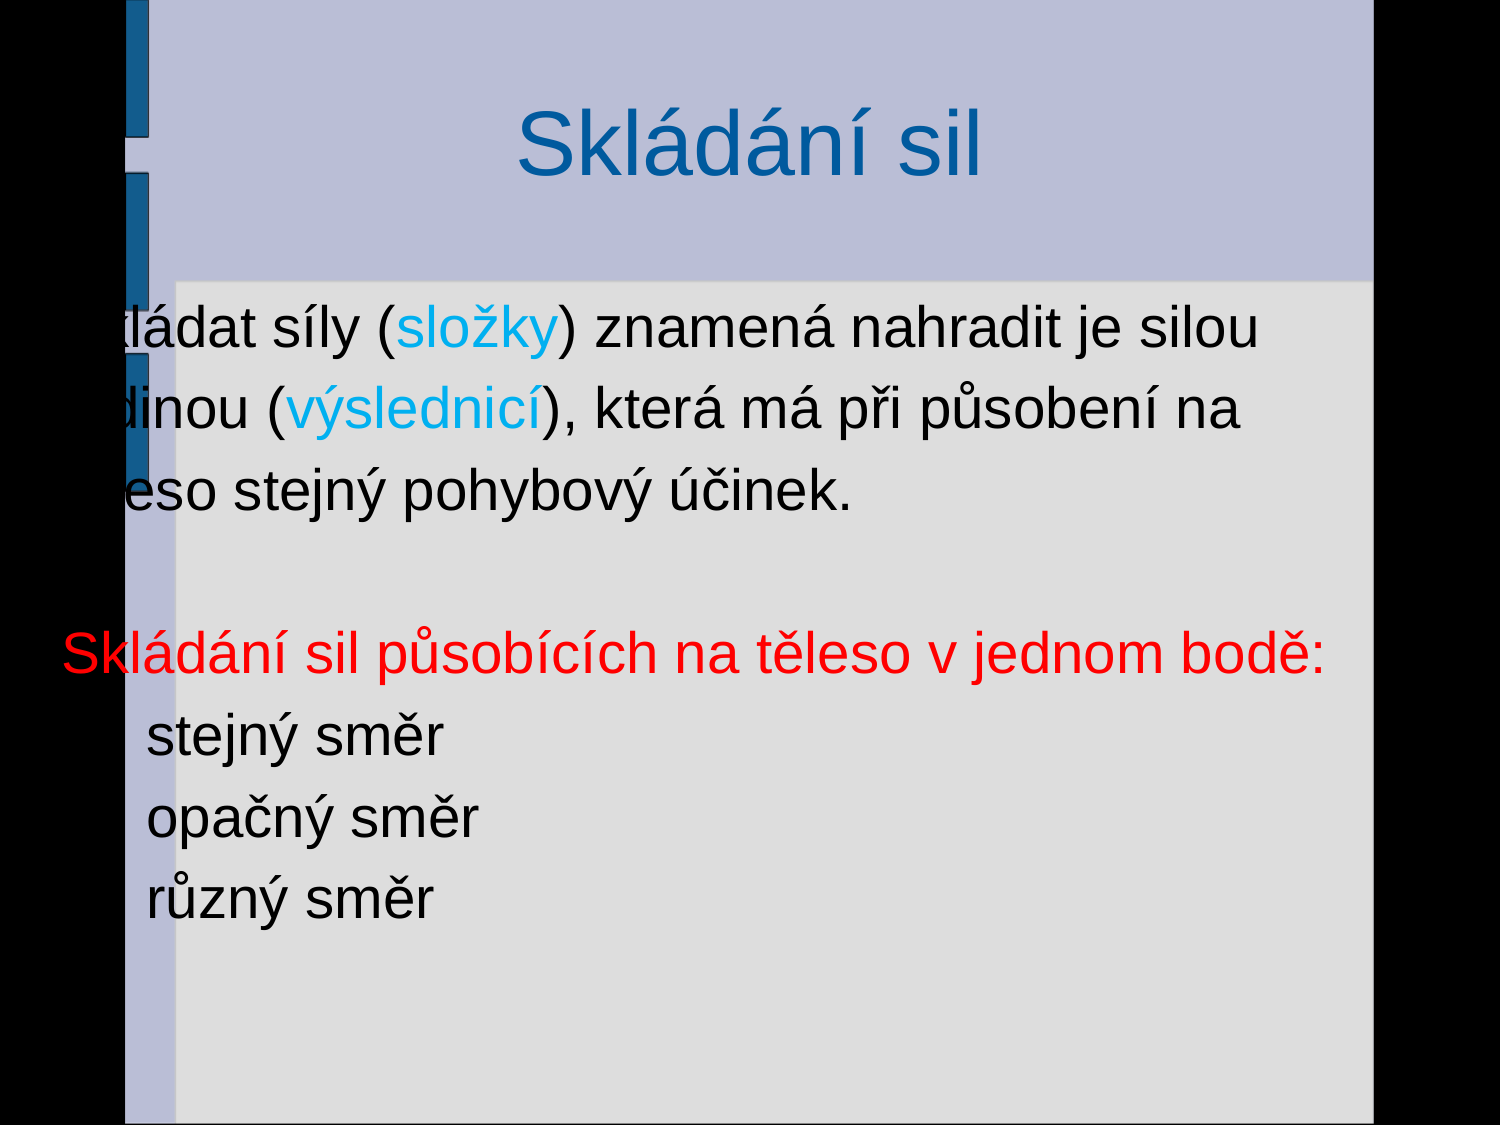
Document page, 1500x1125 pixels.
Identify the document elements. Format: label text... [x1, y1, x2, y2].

slide_number 10 [1074, 1024, 1426, 1103]
list Skládat síly (složky) znamená nahradit je silou jedinou (výslednicí), která má při působení na těleso stejný pohybový účinek. Skládání sil působících na těleso v jednom bodě: stejný směr opačný směr různý směr [46, 280, 1398, 1024]
title Skládání sil [74, 44, 1426, 233]
picture [0, 0, 1500, 1125]
